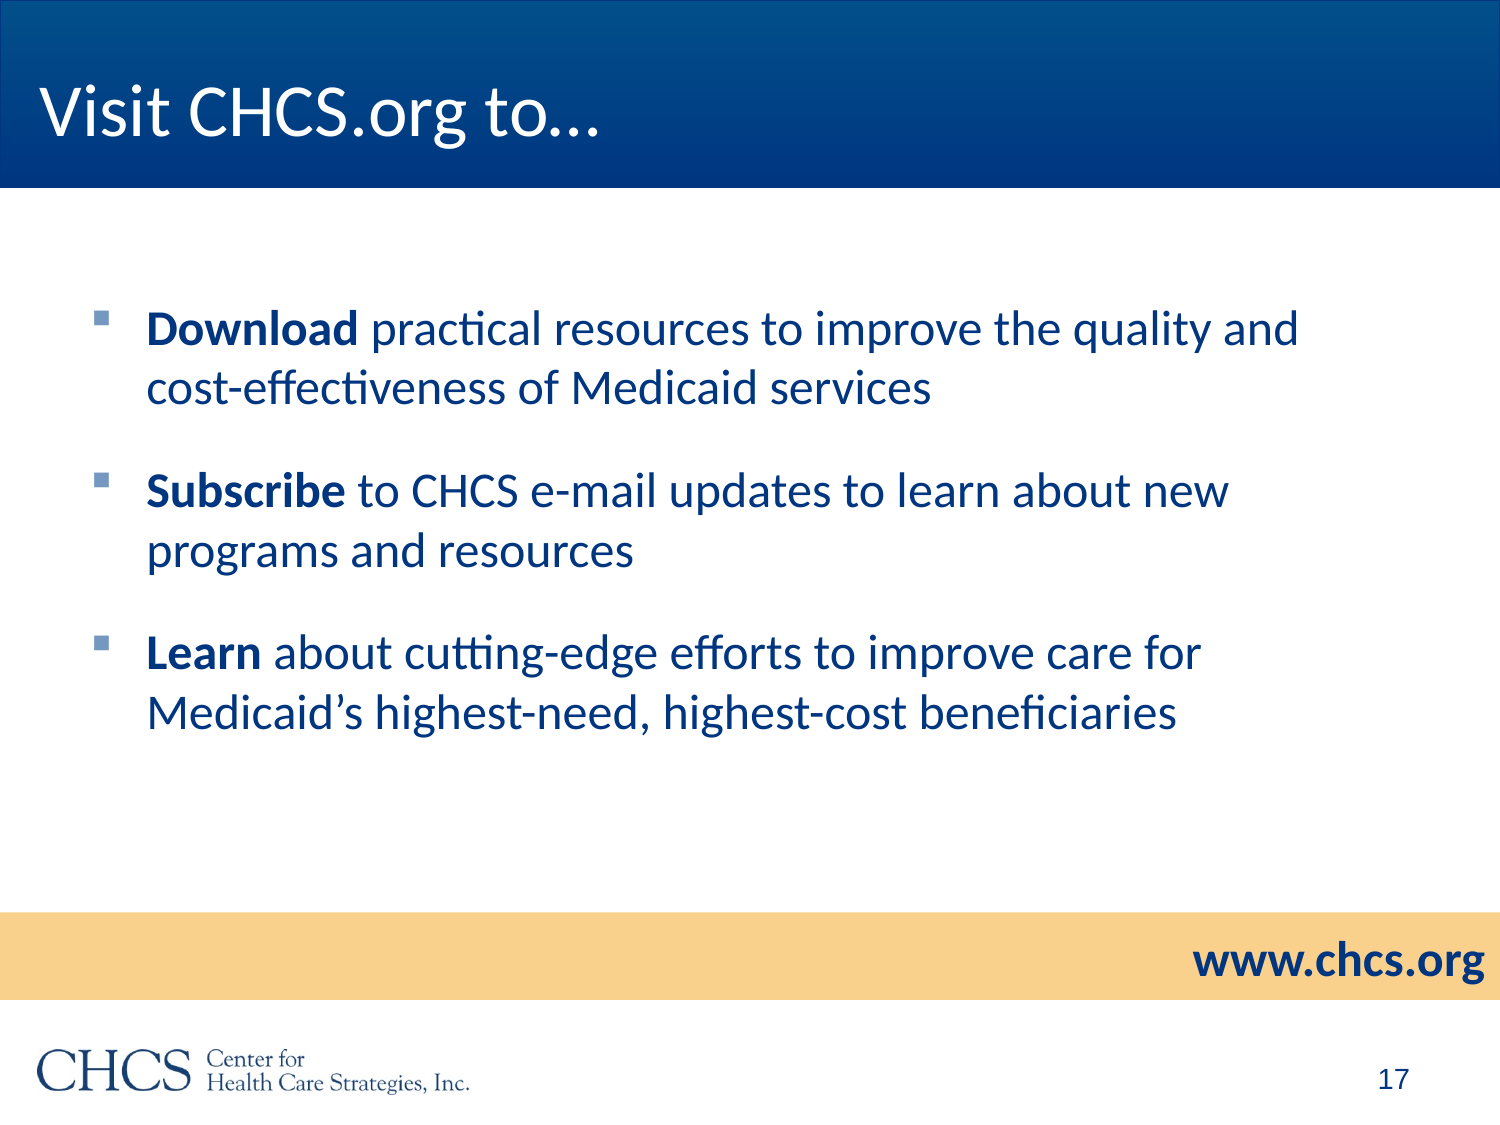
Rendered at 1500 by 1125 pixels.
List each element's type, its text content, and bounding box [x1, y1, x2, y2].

list Download practical resources to improve the quality and cost-effectiveness of Medicaid services Subscribe to CHCS e-mail updates to learn about new programs and resources Learn about cutting-edge efforts to improve care for Medicaid’s highest-need, highest-cost beneficiaries [74, 287, 1401, 910]
picture [37, 1049, 469, 1095]
text_box 17 [1074, 1024, 1425, 1103]
title Visit CHCS.org to… [24, 37, 1476, 176]
text_box www.chcs.org [0, 910, 1500, 1002]
